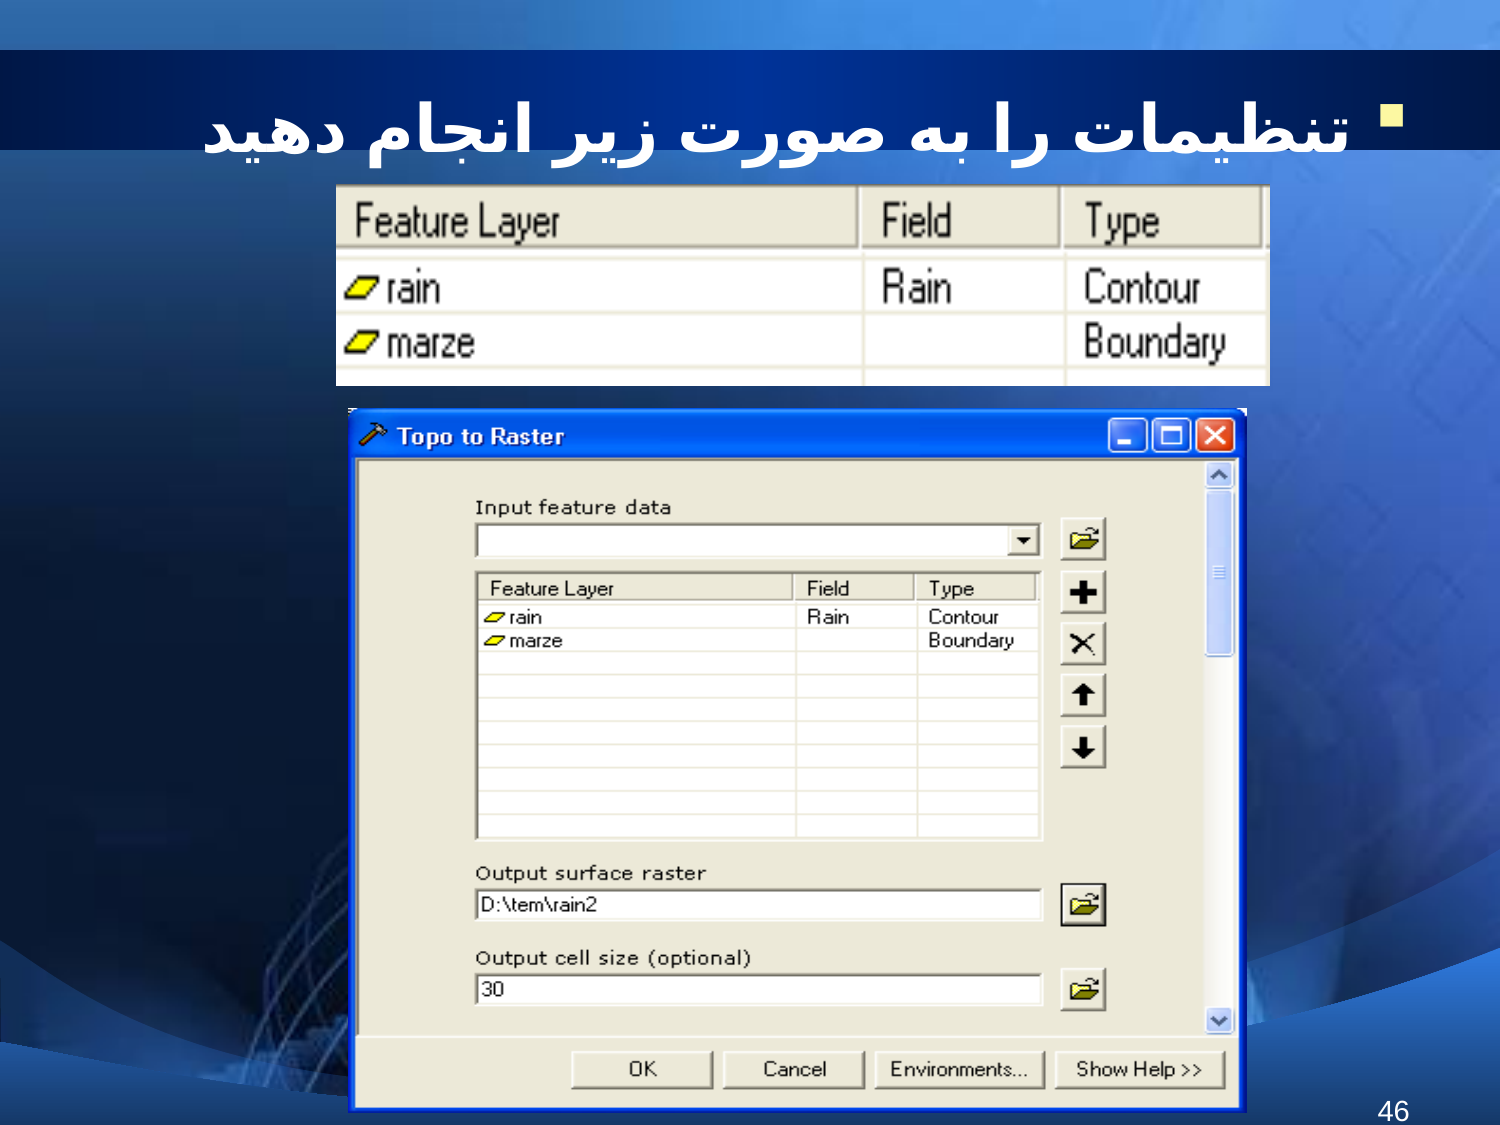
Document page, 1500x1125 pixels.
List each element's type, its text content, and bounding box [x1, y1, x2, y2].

picture [0, 150, 1500, 1114]
picture [0, 0, 1500, 50]
slide_number 46 [1074, 1084, 1426, 1125]
picture [336, 184, 1270, 386]
list تنظيمات را به صورت زير انجام دهيد [74, 77, 1426, 457]
